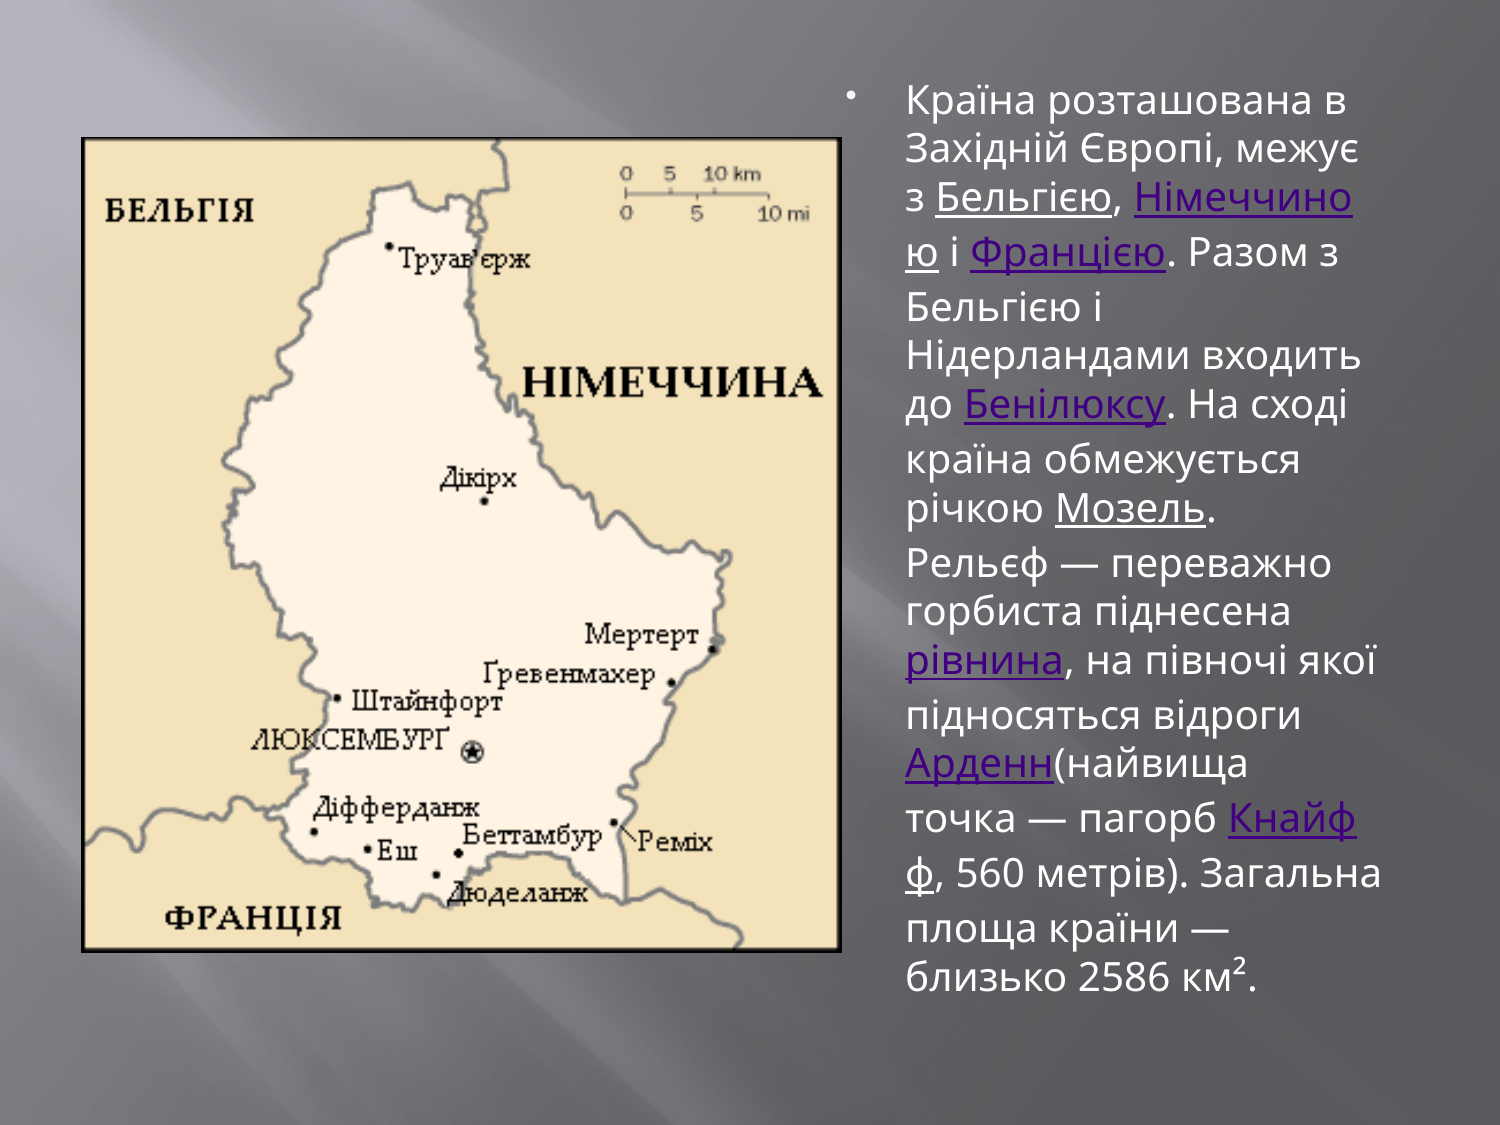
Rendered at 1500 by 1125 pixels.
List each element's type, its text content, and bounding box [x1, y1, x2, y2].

picture [81, 136, 842, 953]
list Країна розташована в Західній Європі, межує з Бельгією, Німеччиною і Францією. Разом з Бельгією і Нідерландами входить до Бенілюксу. На сході країна обмежується річкою Мозель. Рельєф — переважно горбиста піднесена рівнина, на півночі якої підносяться відроги Арденн(найвища точка — пагорб Кнайфф, 560 метрів). Загальна площа країни — близько 2586 км². [812, 66, 1401, 1125]
text_box [886, 349, 1164, 411]
